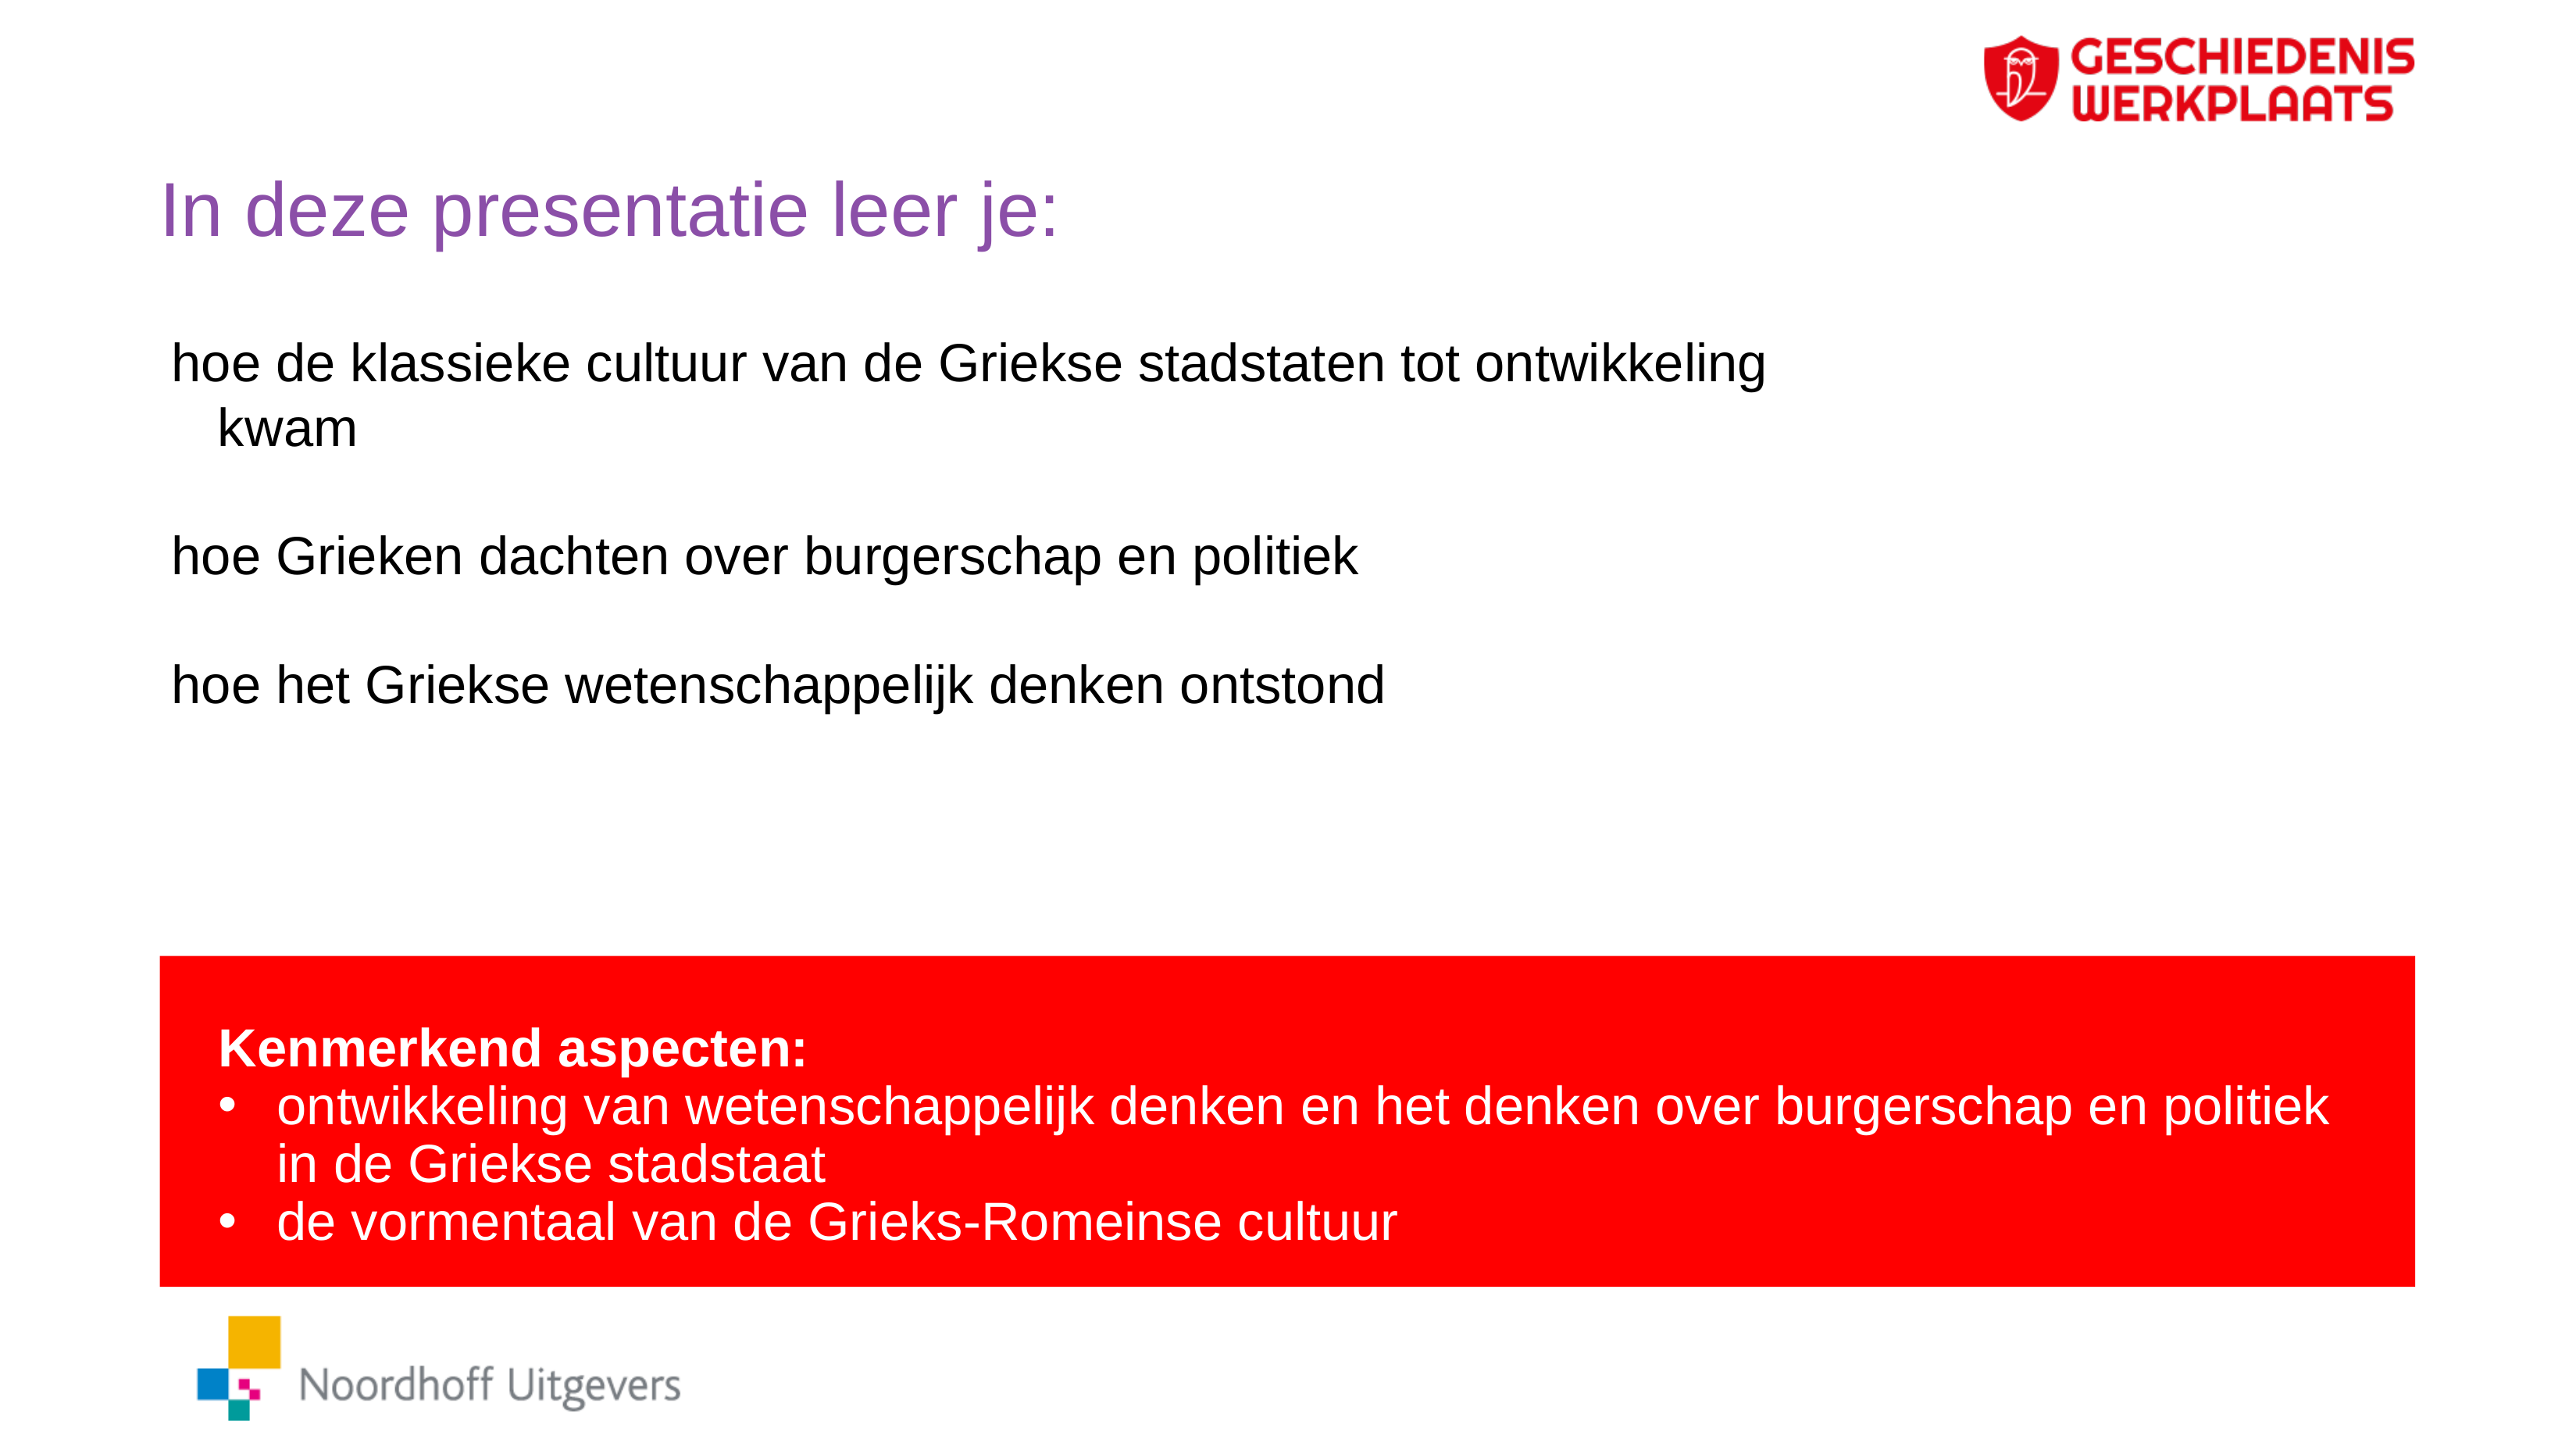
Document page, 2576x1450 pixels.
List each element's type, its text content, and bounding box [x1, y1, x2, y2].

picture [1610, 0, 2576, 161]
text_box Kenmerkend aspecten: ontwikkeling van wetenschappelijk denken en het denken over burgerschap en politiek in de Griekse stadstaat de vormentaal van de Grieks-Romeinse cultuur [159, 955, 2416, 1288]
title In deze presentatie leer je: [159, 159, 2416, 268]
picture [159, 1288, 799, 1449]
list hoe de klassieke cultuur van de Griekse stadstaten tot ontwikkeling kwam hoe Grieken dachten over burgerschap en politiek hoe het Griekse wetenschappelijk denken ontstond [159, 322, 1893, 926]
